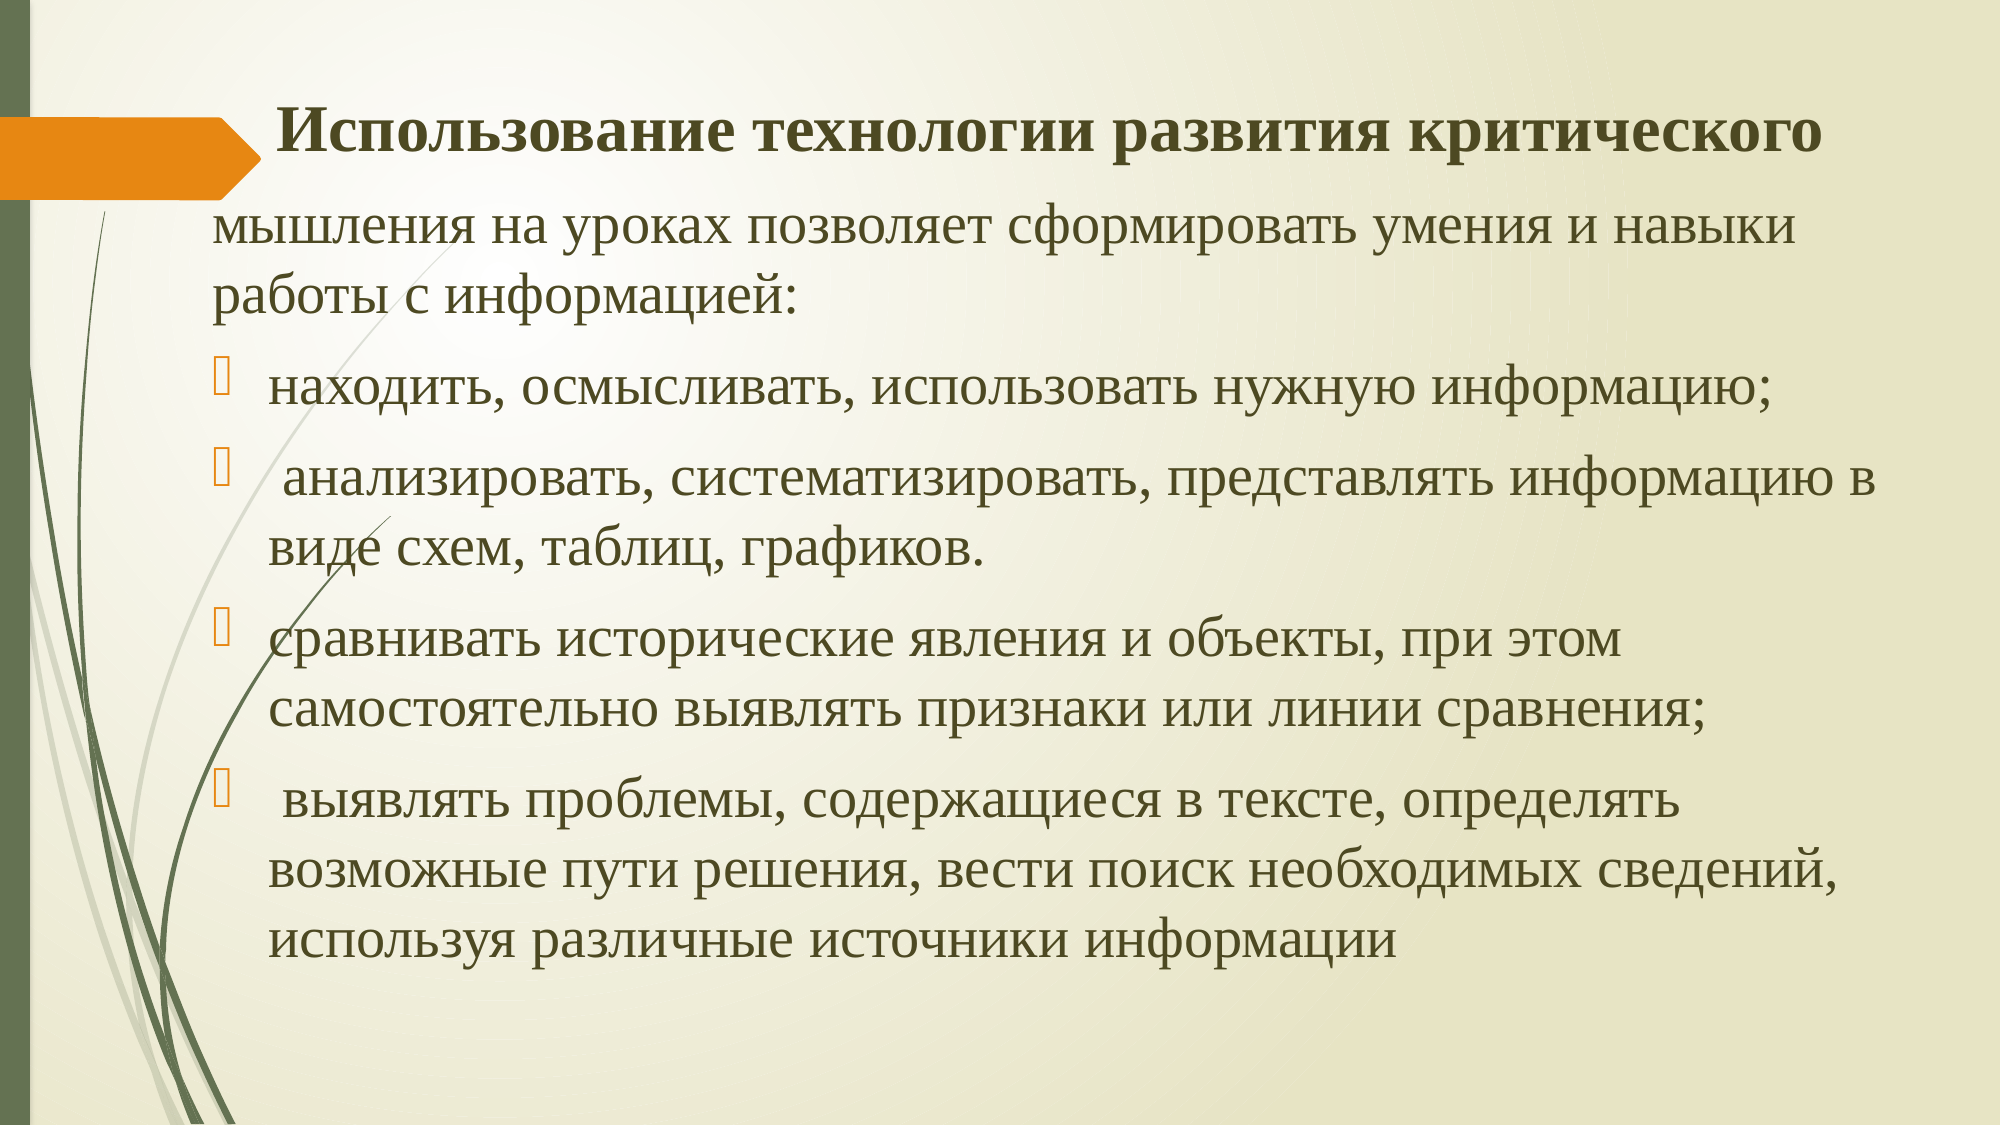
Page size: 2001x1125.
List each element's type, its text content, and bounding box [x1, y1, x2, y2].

list Использование технологии развития критического мышления на уроках позволяет сформировать умения и навыки работы с информацией: находить, осмысливать, использовать нужную информацию; анализировать, систематизировать, представлять информацию в виде схем, таблиц, графиков. сравнивать исторические явления и объекты, при этом самостоятельно выявлять признаки или линии сравнения; выявлять проблемы, содержащиеся в тексте, определять возможные пути решения, вести поиск необходимых сведений, используя различные источники информации [197, 77, 1923, 1058]
